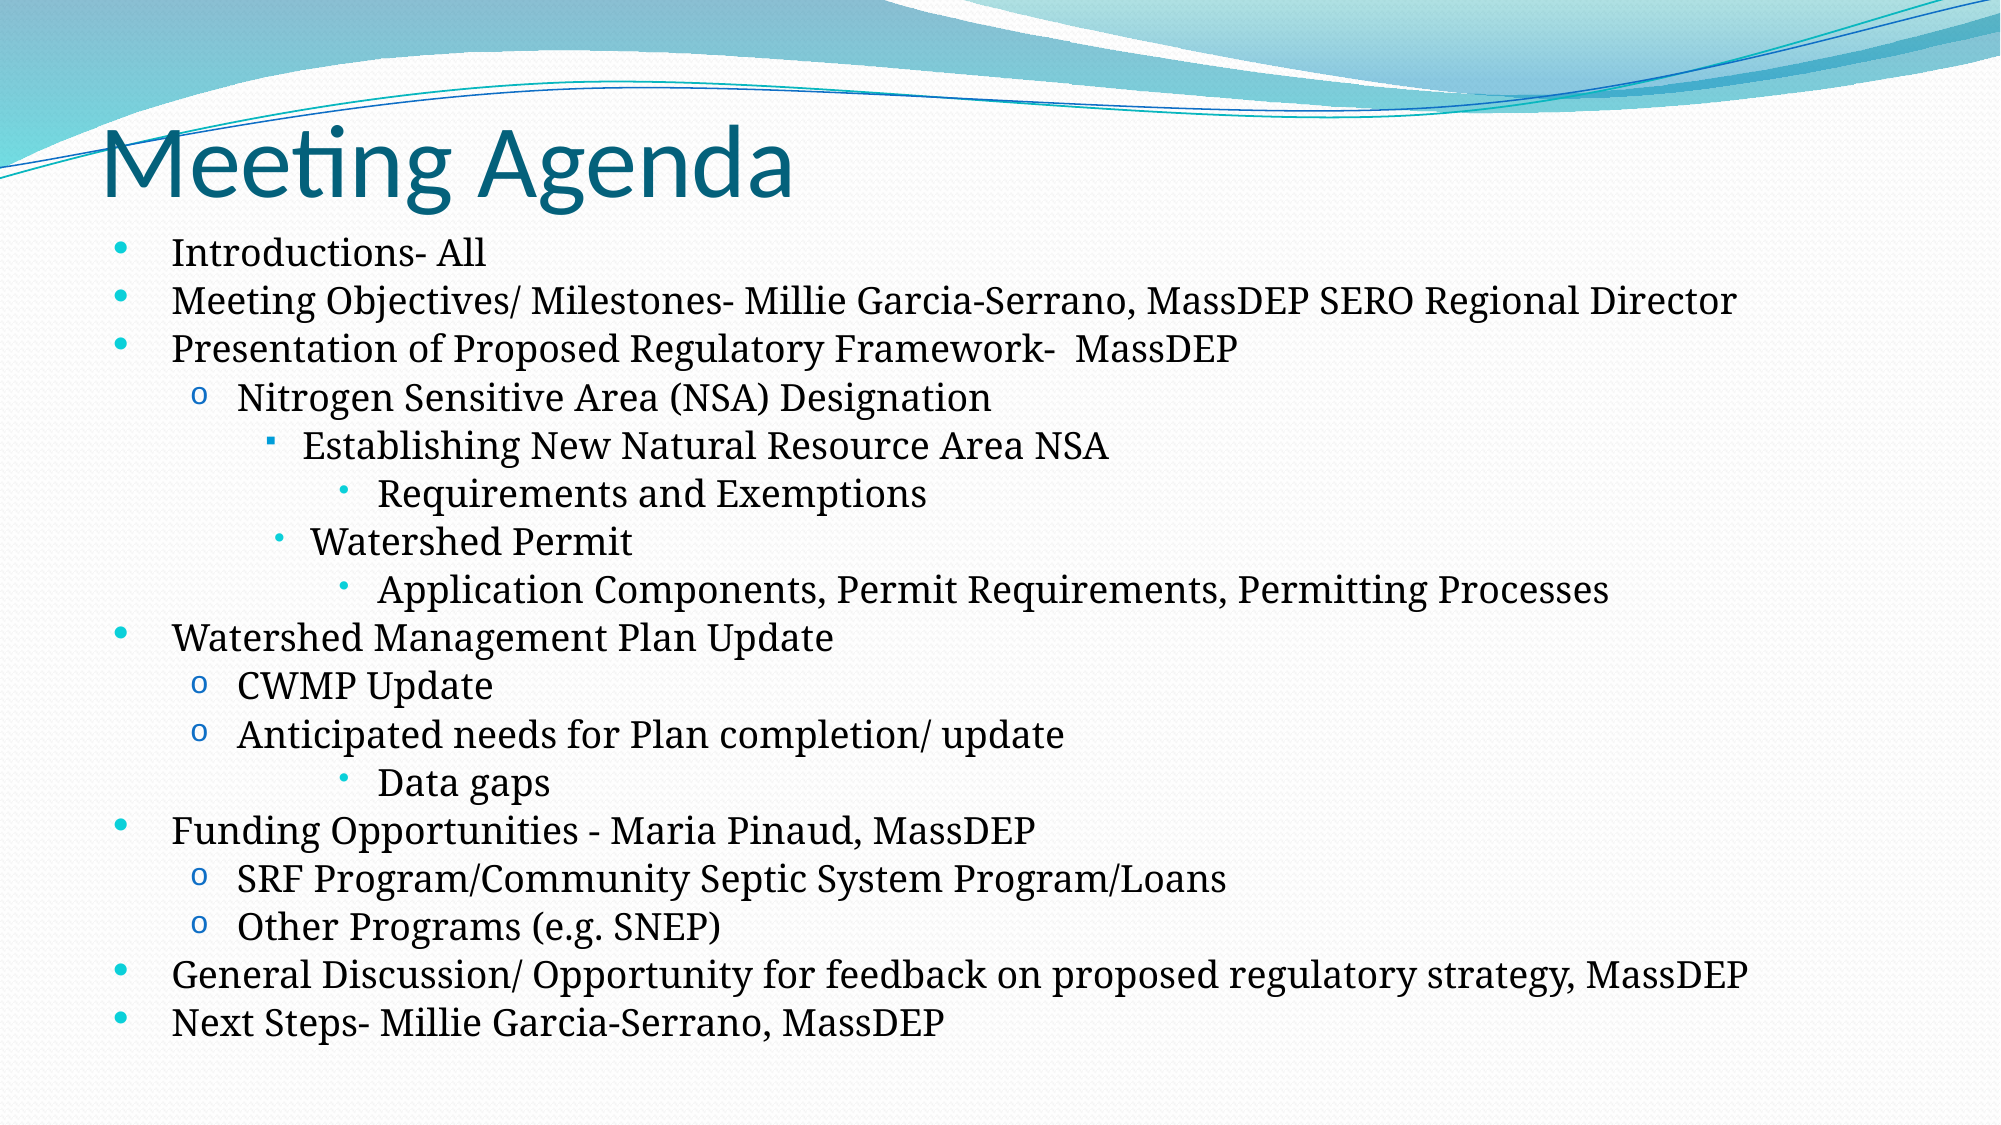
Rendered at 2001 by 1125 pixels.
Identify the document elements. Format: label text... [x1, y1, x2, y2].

title Meeting Agenda [99, 82, 1900, 218]
list Introductions- All Meeting Objectives/ Milestones- Millie Garcia-Serrano, MassDEP SERO Regional Director Presentation of Proposed Regulatory Framework- MassDEP Nitrogen Sensitive Area (NSA) Designation Establishing New Natural Resource Area NSA Requirements and Exemptions Watershed Permit Application Components, Permit Requirements, Permitting Processes Watershed Management Plan Update CWMP Update Anticipated needs for Plan completion/ update Data gaps Funding Opportunities - Maria Pinaud, MassDEP SRF Program/Community Septic System Program/Loans Other Programs (e.g. SNEP) General Discussion/ Opportunity for feedback on proposed regulatory strategy, MassDEP Next Steps- Millie Garcia-Serrano, MassDEP [99, 218, 1900, 1079]
